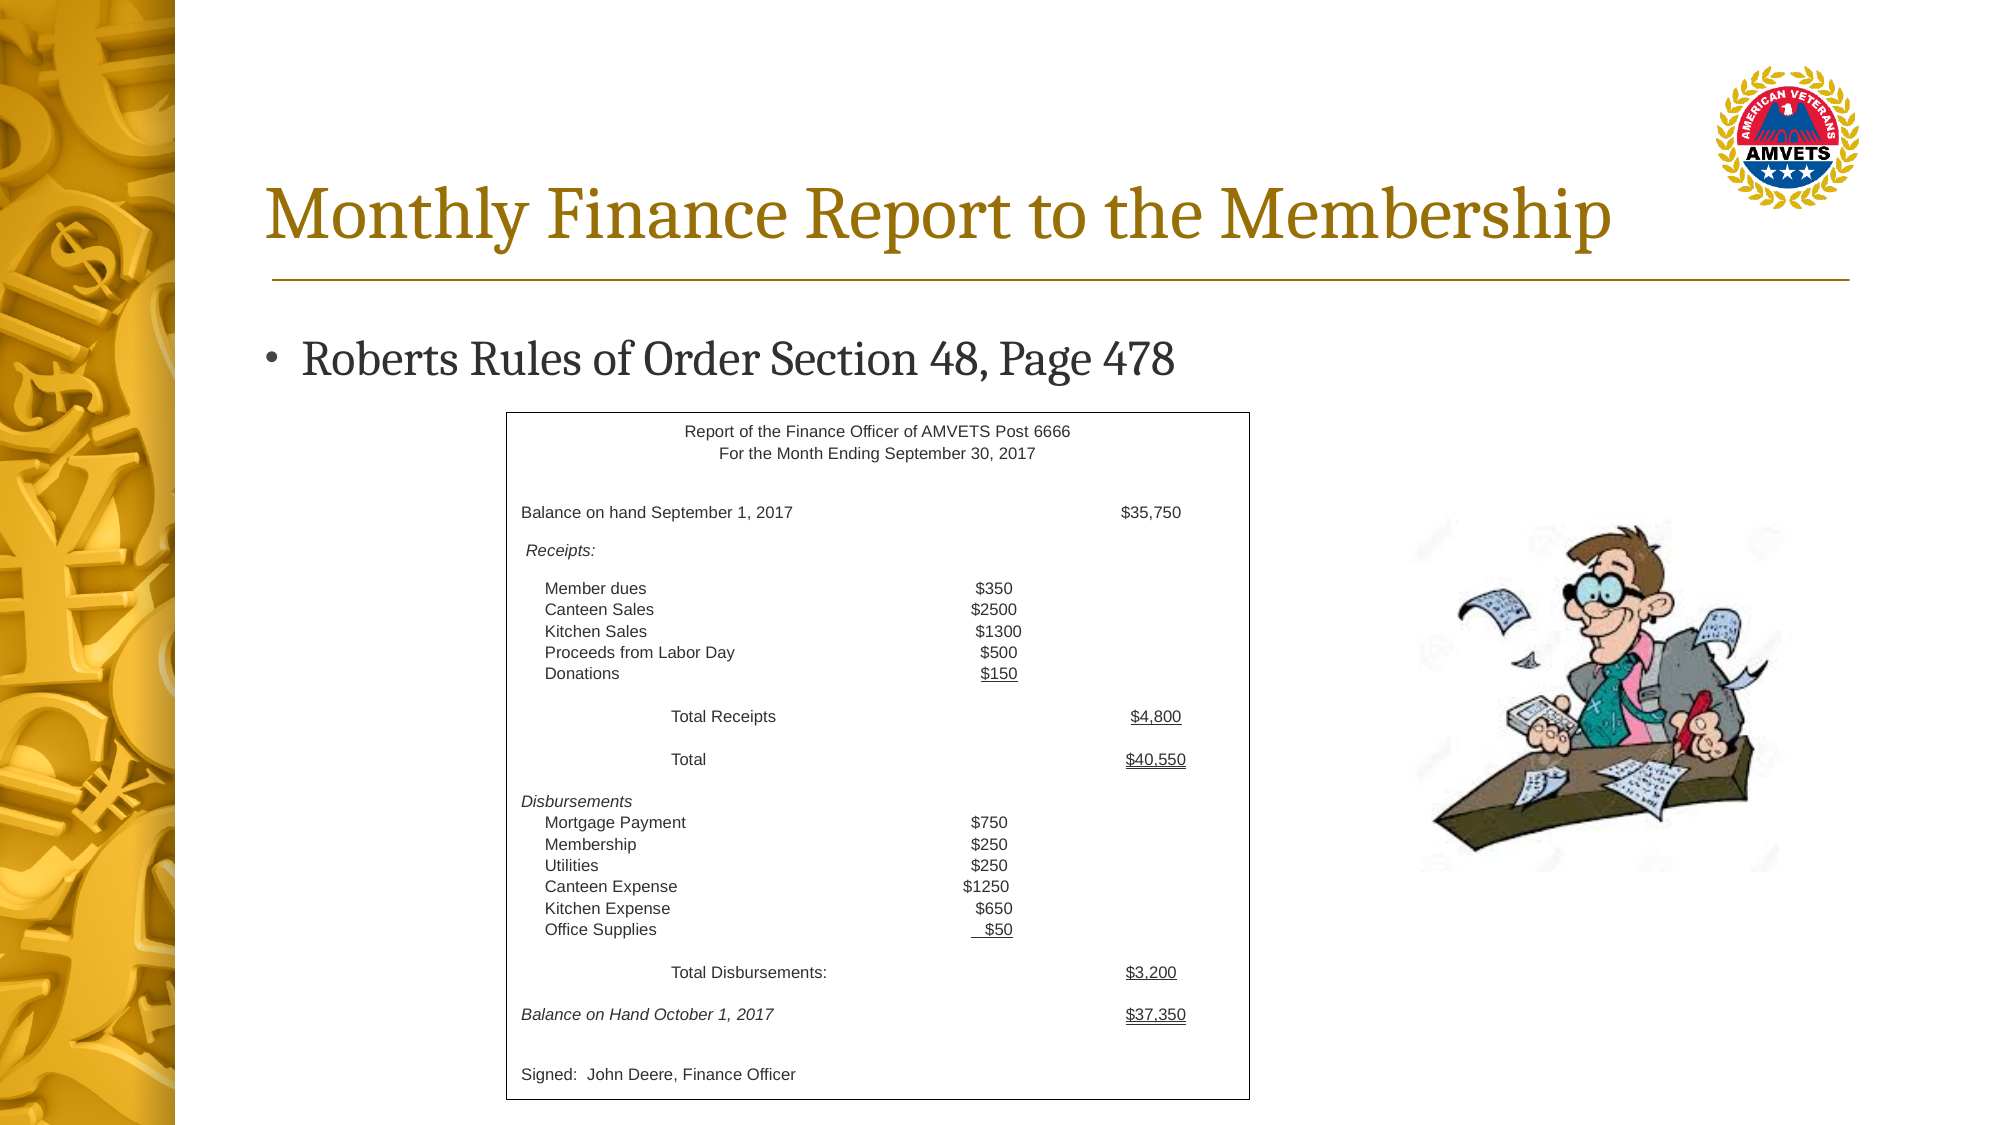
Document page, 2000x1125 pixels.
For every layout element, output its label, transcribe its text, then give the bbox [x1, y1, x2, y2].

text_box Report of the Finance Officer of AMVETS Post 6666 For the Month Ending September 30, 2017 Balance on hand September 1, 2017 $35,750 Receipts: Member dues $350 Canteen Sales $2500 Kitchen Sales $1300 Proceeds from Labor Day $500 Donations $150 Total Receipts $4,800 Total $40,550 Disbursements Mortgage Payment $750 Membership $250 Utilities $250 Canteen Expense $1250 Kitchen Expense $650 Office Supplies $50 Total Disbursements: $3,200 Balance on Hand October 1, 2017 $37,350 Signed: John Deere, Finance Officer [506, 412, 1250, 1100]
title Monthly Finance Report to the Membership [249, 62, 1863, 263]
picture [1712, 62, 1863, 213]
picture [1405, 511, 1793, 872]
picture [0, 0, 175, 1125]
list Roberts Rules of Order Section 48, Page 478 [249, 324, 1863, 1012]
